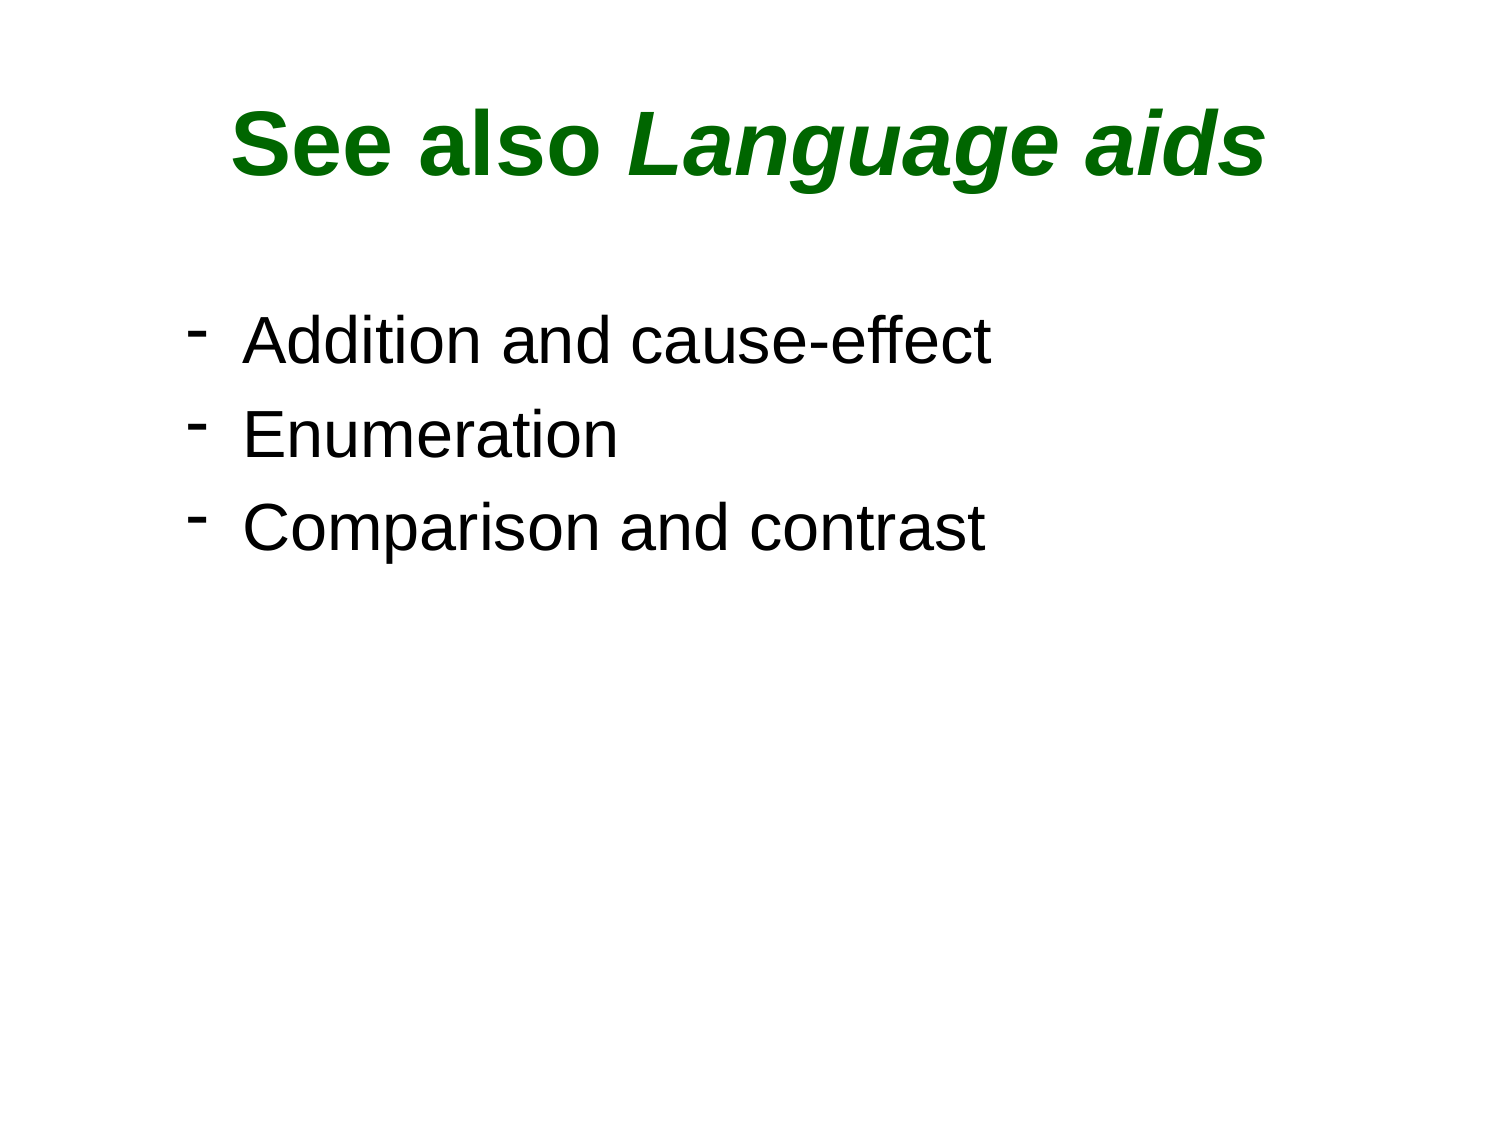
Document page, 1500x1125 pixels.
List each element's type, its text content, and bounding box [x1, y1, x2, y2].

list Addition and cause-effect Enumeration Comparison and contrast [171, 196, 1425, 1005]
title See also Language aids [75, 45, 1425, 233]
